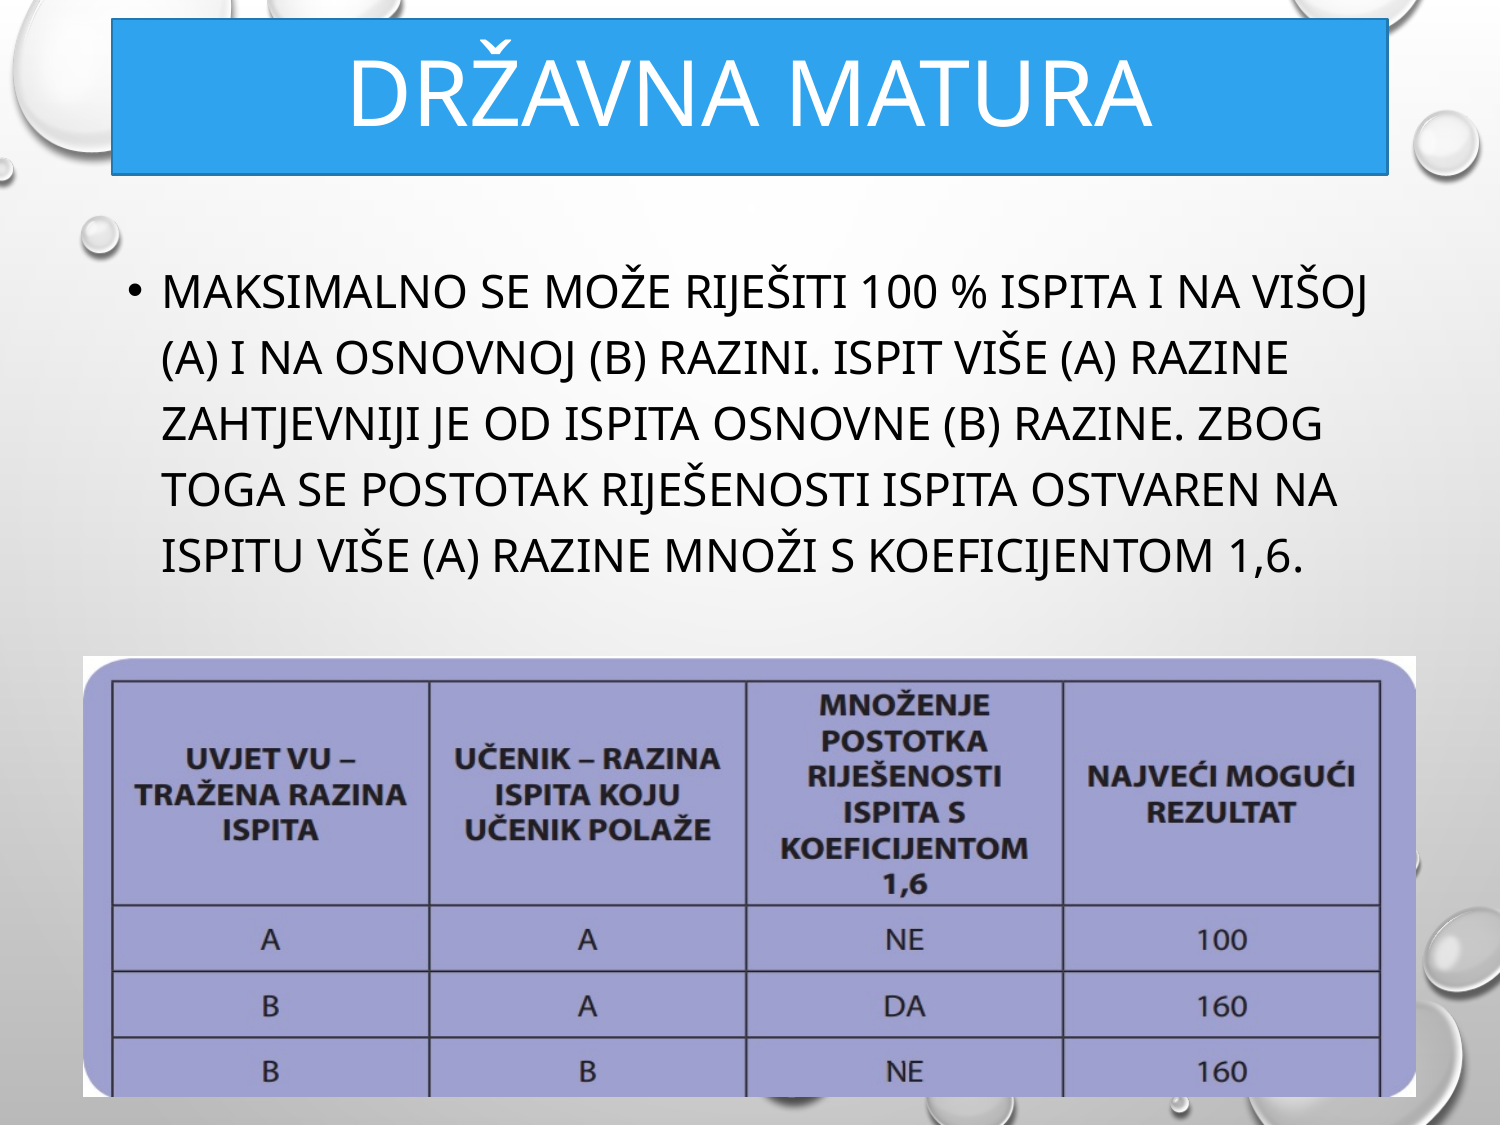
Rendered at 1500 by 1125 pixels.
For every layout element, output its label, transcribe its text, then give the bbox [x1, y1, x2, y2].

picture [0, 0, 1500, 1125]
list Maksimalno se može riješiti 100 % ispita i na višoj (A) i na osnovnoj (B) razini. Ispit više (A) razine zahtjevniji je od ispita osnovne (B) razine. Zbog toga se postotak riješenosti ispita ostvaren na ispitu više (A) razine množi s koeficijentom 1,6. [112, 243, 1388, 655]
title Državna matura [111, 18, 1389, 176]
